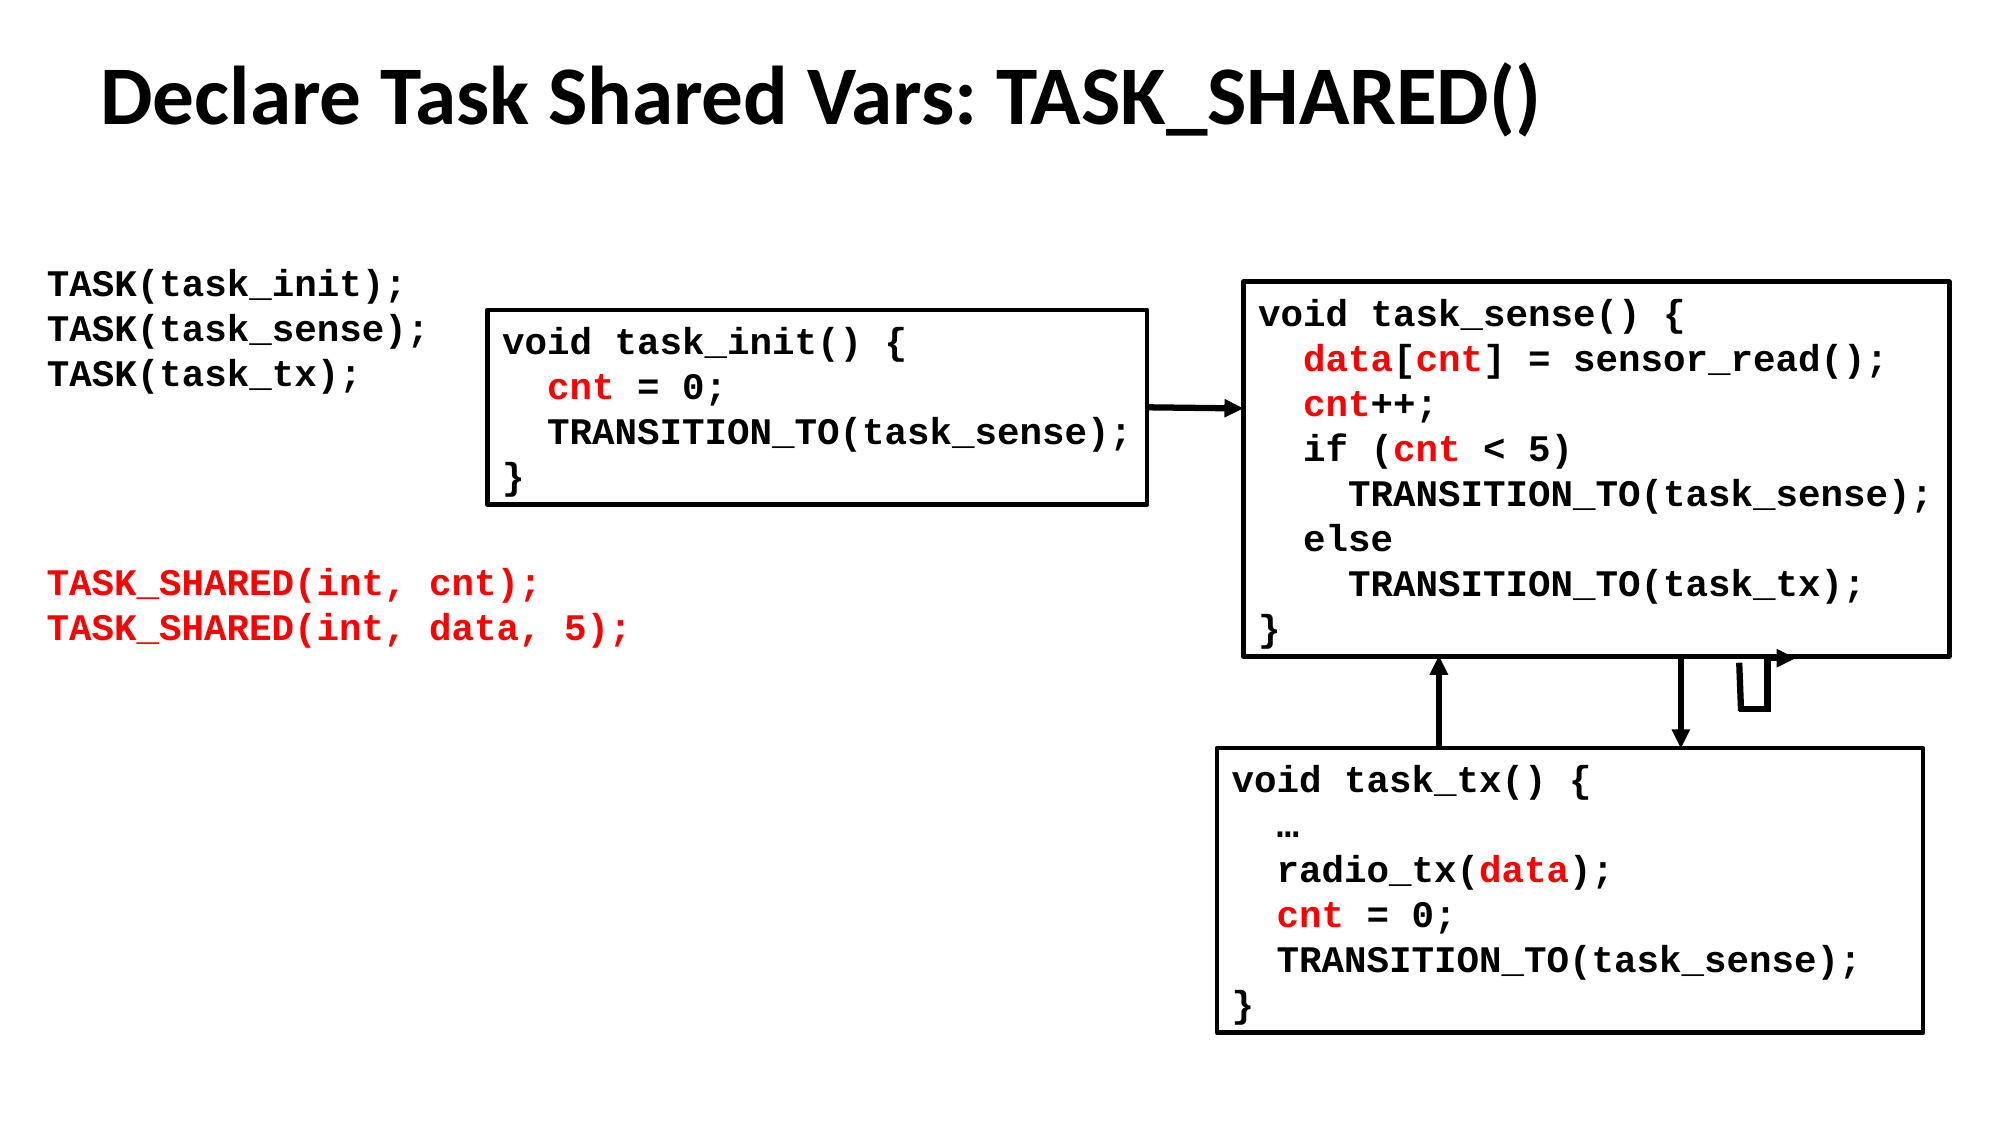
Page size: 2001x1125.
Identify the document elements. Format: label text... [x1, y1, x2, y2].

text_box TASK(task_init); TASK(task_sense); TASK(task_tx); [32, 251, 453, 402]
text_box void task_tx() { … radio_tx(data); cnt = 0; TRANSITION_TO(task_sense); } [1216, 748, 1923, 1033]
text_box void task_sense() { data[cnt] = sensor_read(); cnt++; if (cnt < 5) TRANSITION_TO(task_sense); else TRANSITION_TO(task_tx); } [1243, 281, 1950, 657]
text_box void task_init() { cnt = 0; TRANSITION_TO(task_sense); } [487, 309, 1147, 505]
text_box TASK_SHARED(int, cnt); TASK_SHARED(int, data, 5); [31, 550, 664, 656]
text_box Declare Task Shared Vars: TASK_SHARED() [85, 33, 1873, 149]
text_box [1739, 658, 1796, 709]
